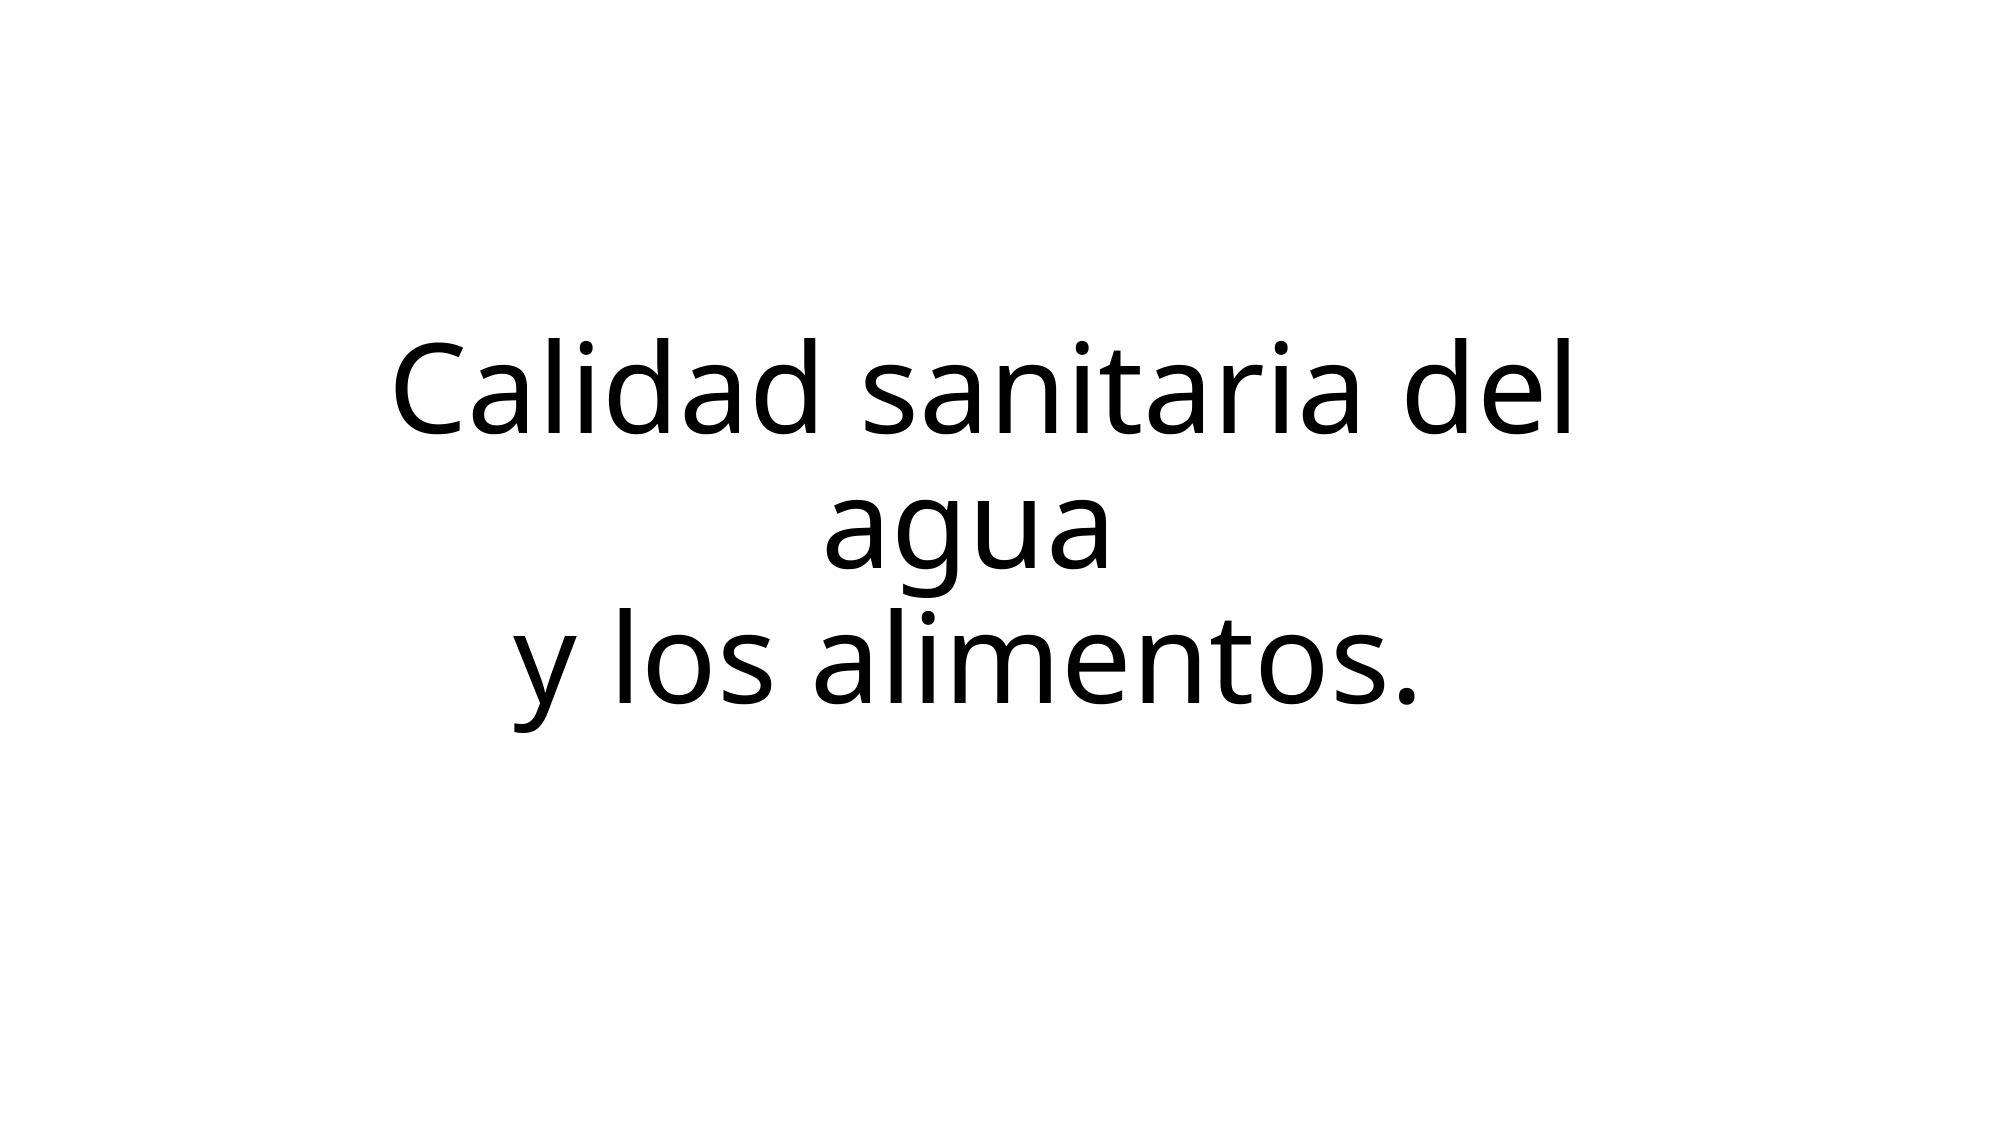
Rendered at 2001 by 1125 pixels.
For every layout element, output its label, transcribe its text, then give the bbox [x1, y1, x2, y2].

title Calidad sanitaria del agua y los alimentos. [235, 346, 1736, 739]
